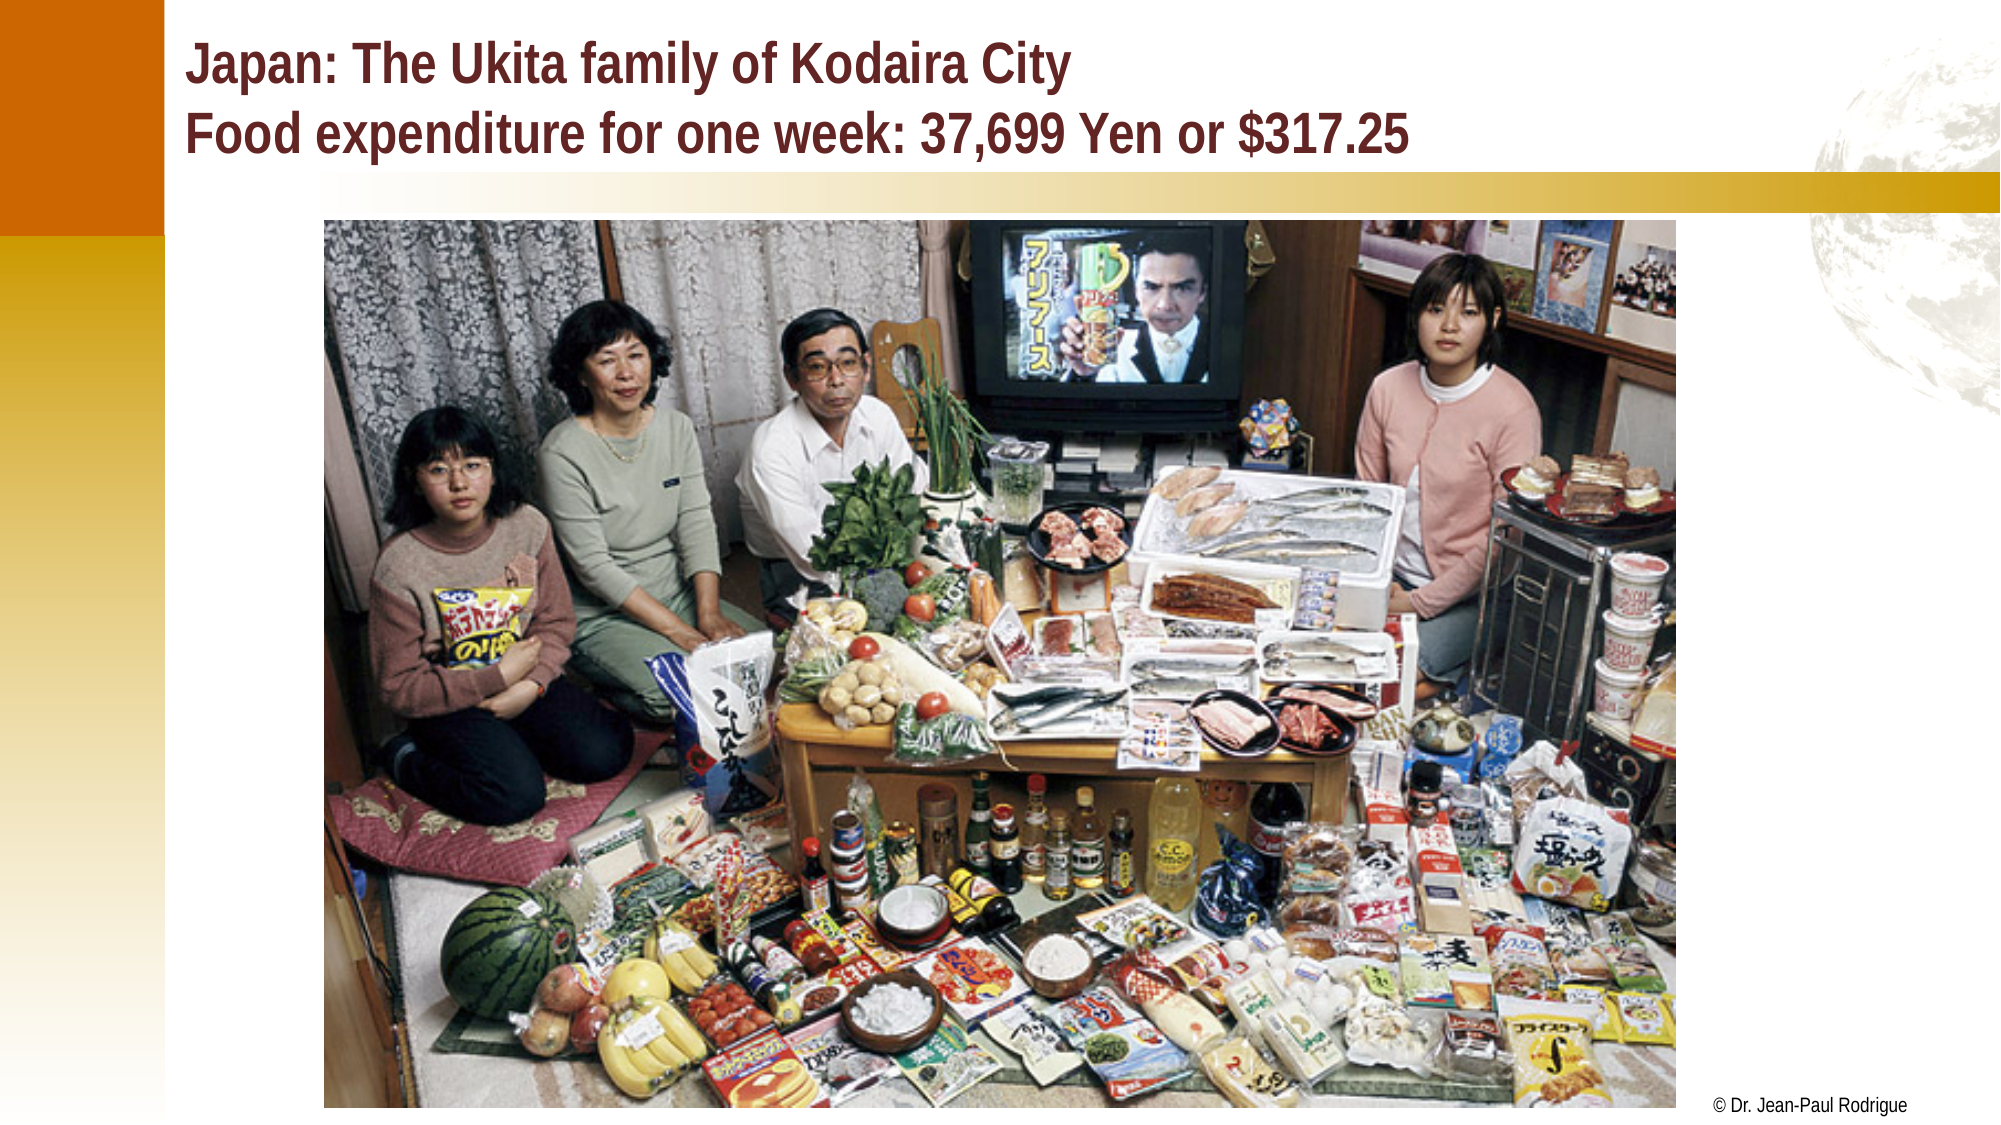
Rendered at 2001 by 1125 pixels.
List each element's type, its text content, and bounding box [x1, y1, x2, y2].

picture [324, 220, 1676, 1108]
title Japan: The Ukita family of Kodaira City Food expenditure for one week: 37,699 Yen or $317.25 [170, 16, 1967, 173]
